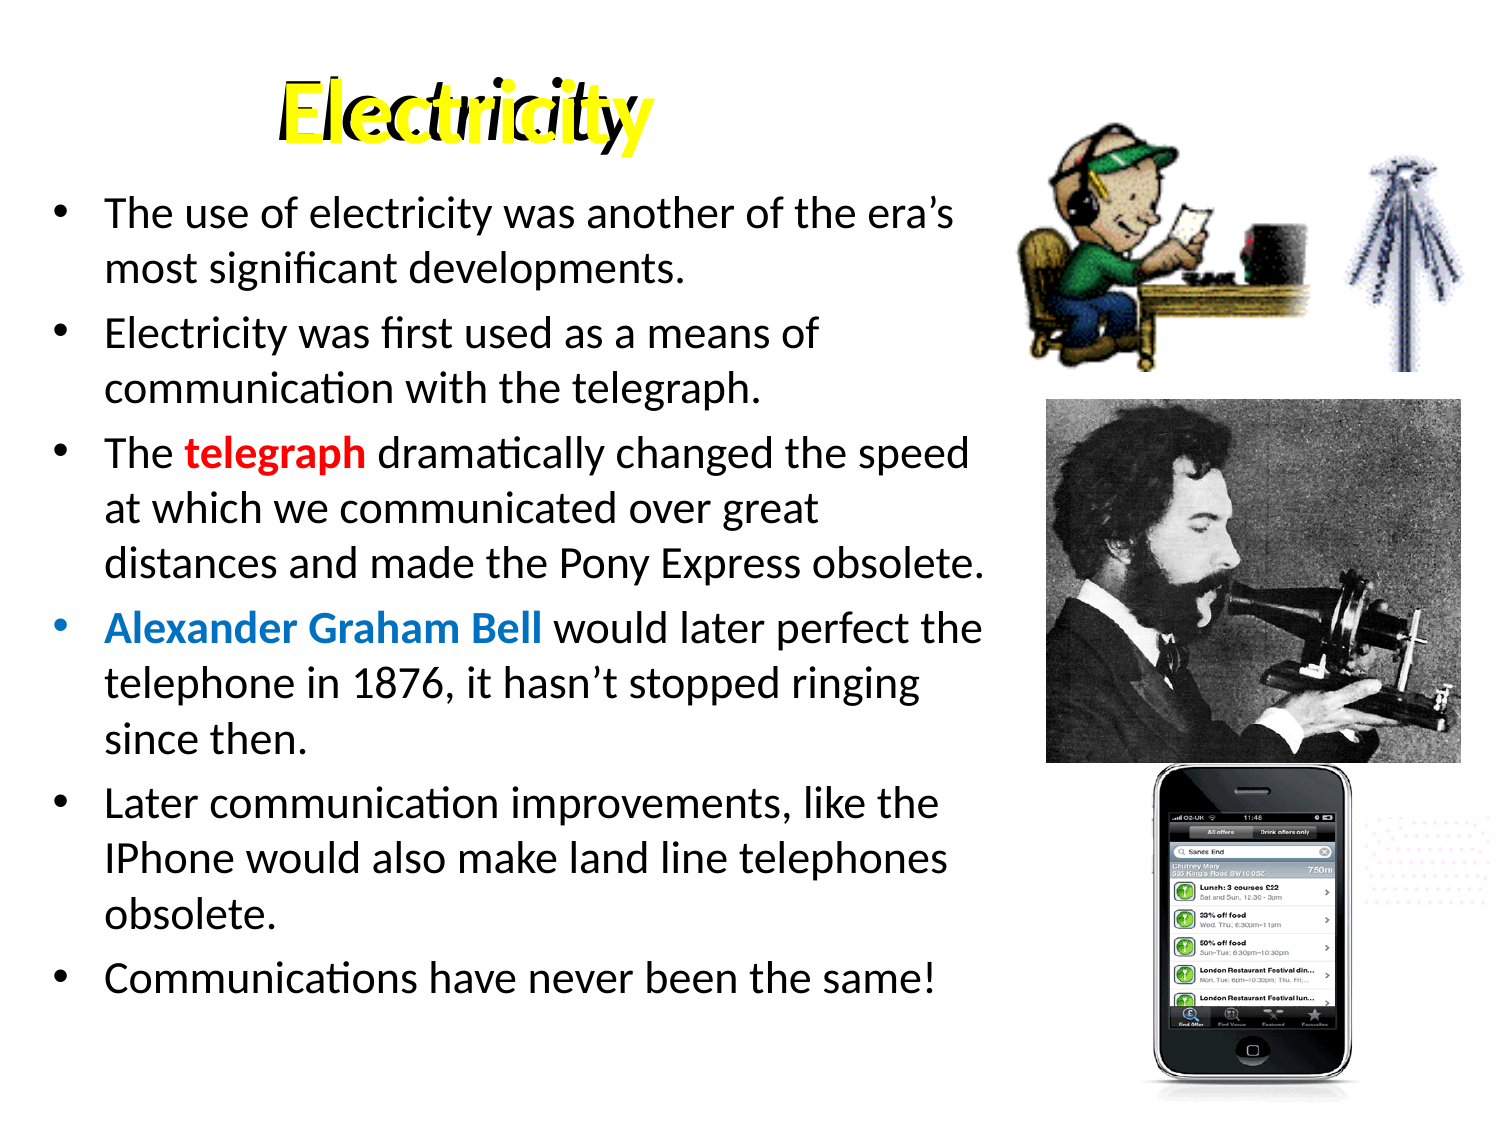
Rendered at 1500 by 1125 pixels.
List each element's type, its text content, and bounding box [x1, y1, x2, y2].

picture [1045, 399, 1494, 1110]
title Electricity [50, 38, 863, 169]
picture [1014, 37, 1494, 372]
text_box Electricity [162, 41, 775, 172]
list The use of electricity was another of the era’s most significant developments. Electricity was first used as a means of communication with the telegraph. The telegraph dramatically changed the speed at which we communicated over great distances and made the Pony Express obsolete. Alexander Graham Bell would later perfect the telephone in 1876, it hasn’t stopped ringing since then. Later communication improvements, like the IPhone would also make land line telephones obsolete. Communications have never been the same! [37, 174, 1013, 1063]
